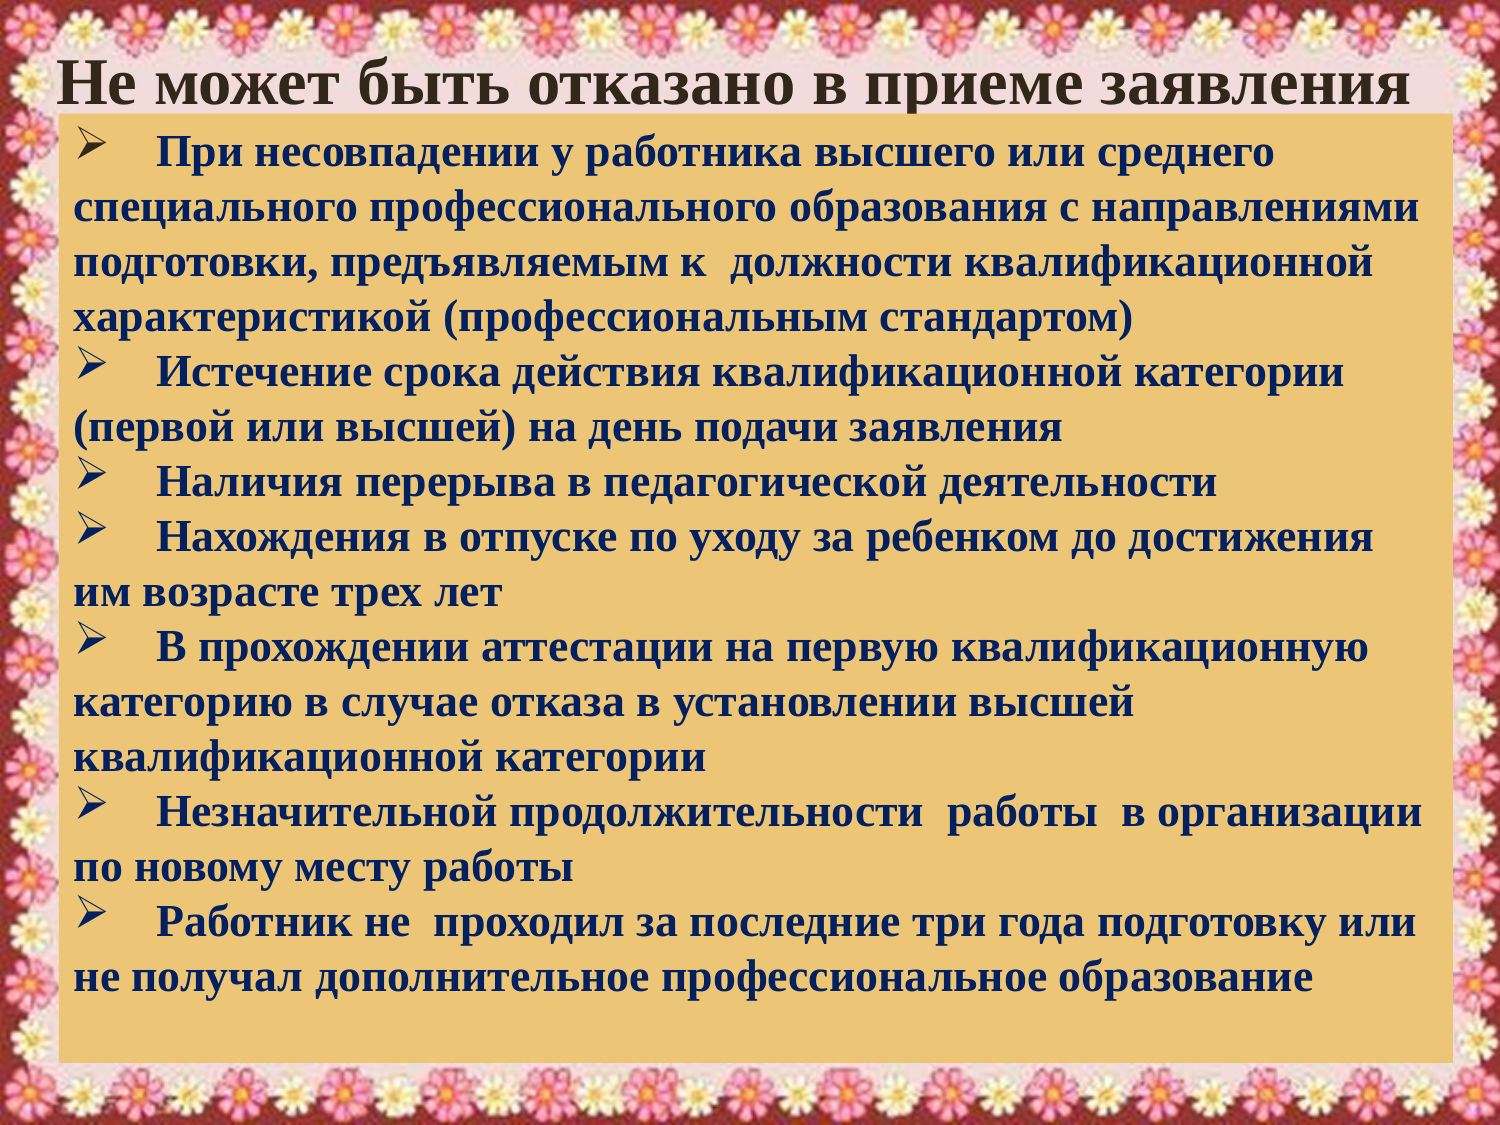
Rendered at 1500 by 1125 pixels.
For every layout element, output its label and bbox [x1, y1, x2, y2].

list [0, 0, 1500, 1125]
